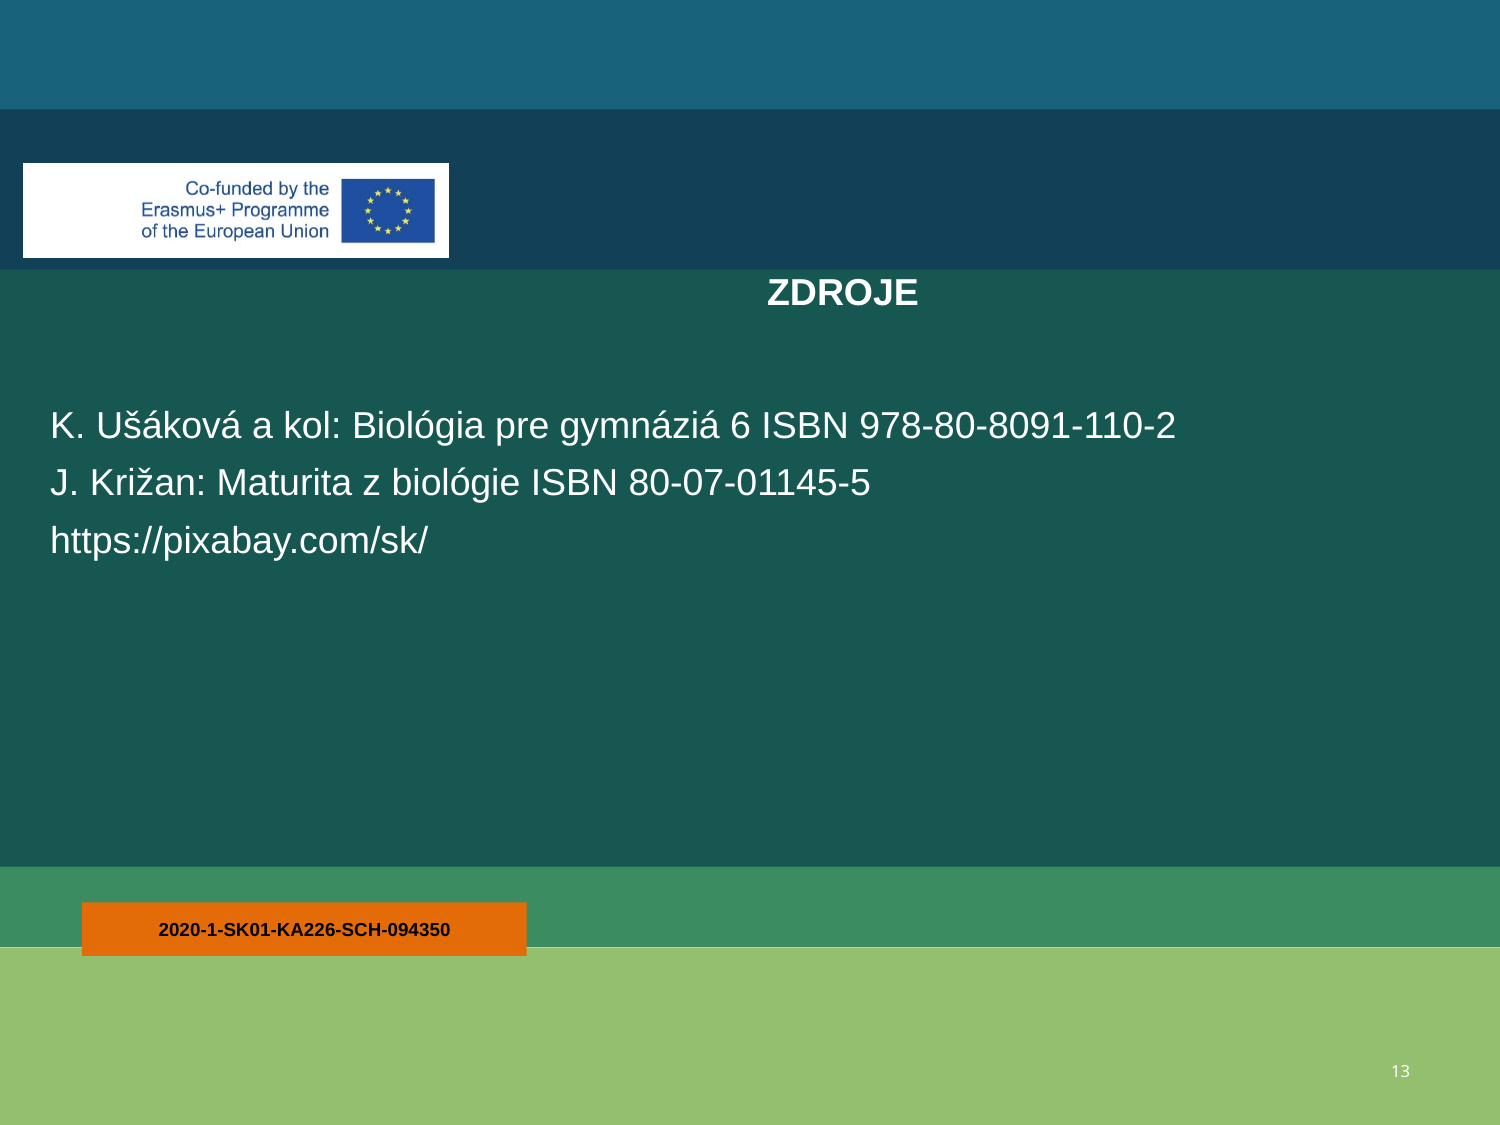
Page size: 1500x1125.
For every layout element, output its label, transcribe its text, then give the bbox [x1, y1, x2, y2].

subtitle K. Ušáková a kol: Biológia pre gymnáziá 6 ISBN 978-80-8091-110-2 J. Križan: Maturita z biológie ISBN 80-07-01145-5 https://pixabay.com/sk/ [35, 375, 1353, 587]
picture [23, 163, 450, 258]
title ZDROJE [492, 234, 1195, 348]
text_box 2020-1-SK01-KA226-SCH-094350 [81, 902, 527, 956]
slide_number ‹#› [1074, 1042, 1425, 1103]
